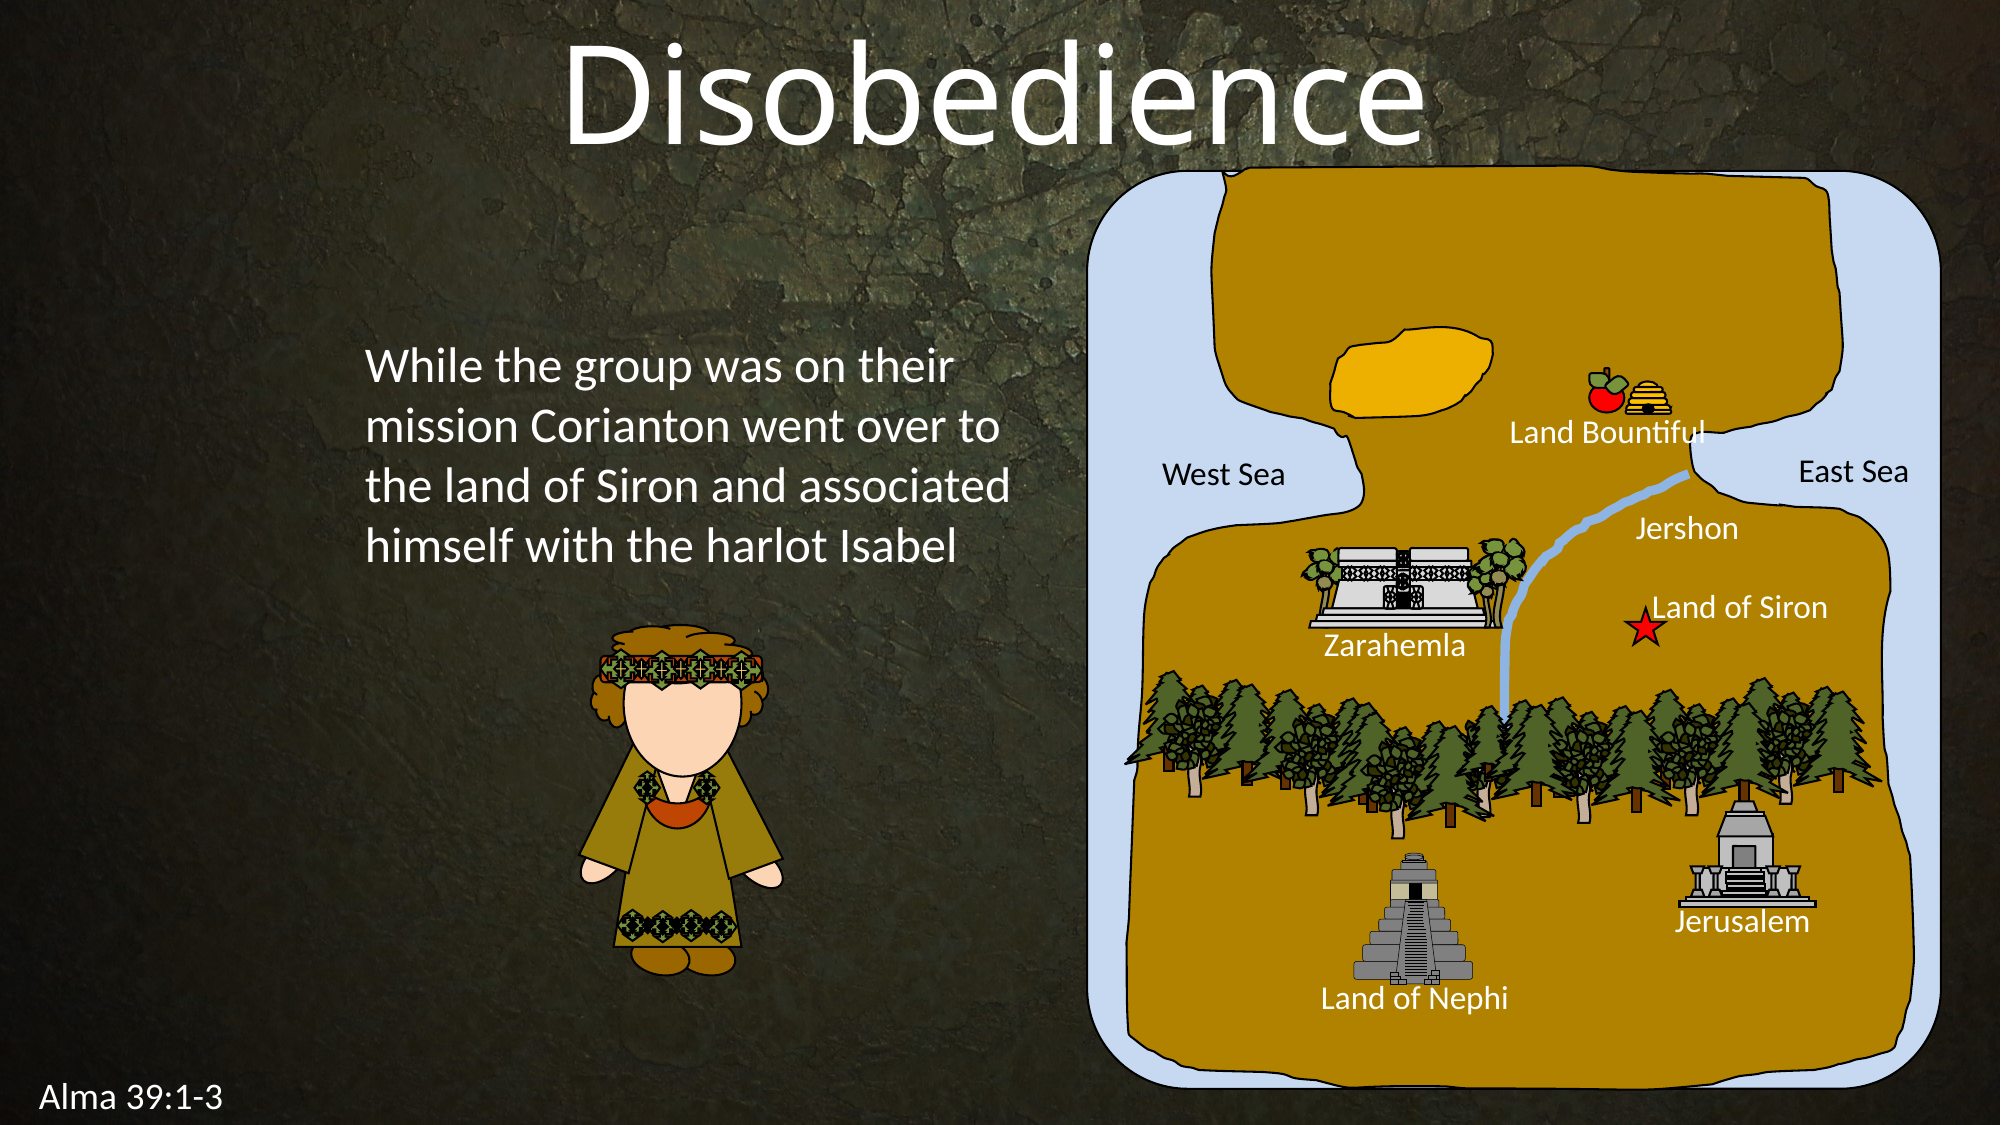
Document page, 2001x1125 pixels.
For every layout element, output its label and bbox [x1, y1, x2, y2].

picture [0, 0, 2000, 1125]
text_box [574, 624, 788, 975]
text_box [1087, 165, 2000, 1090]
